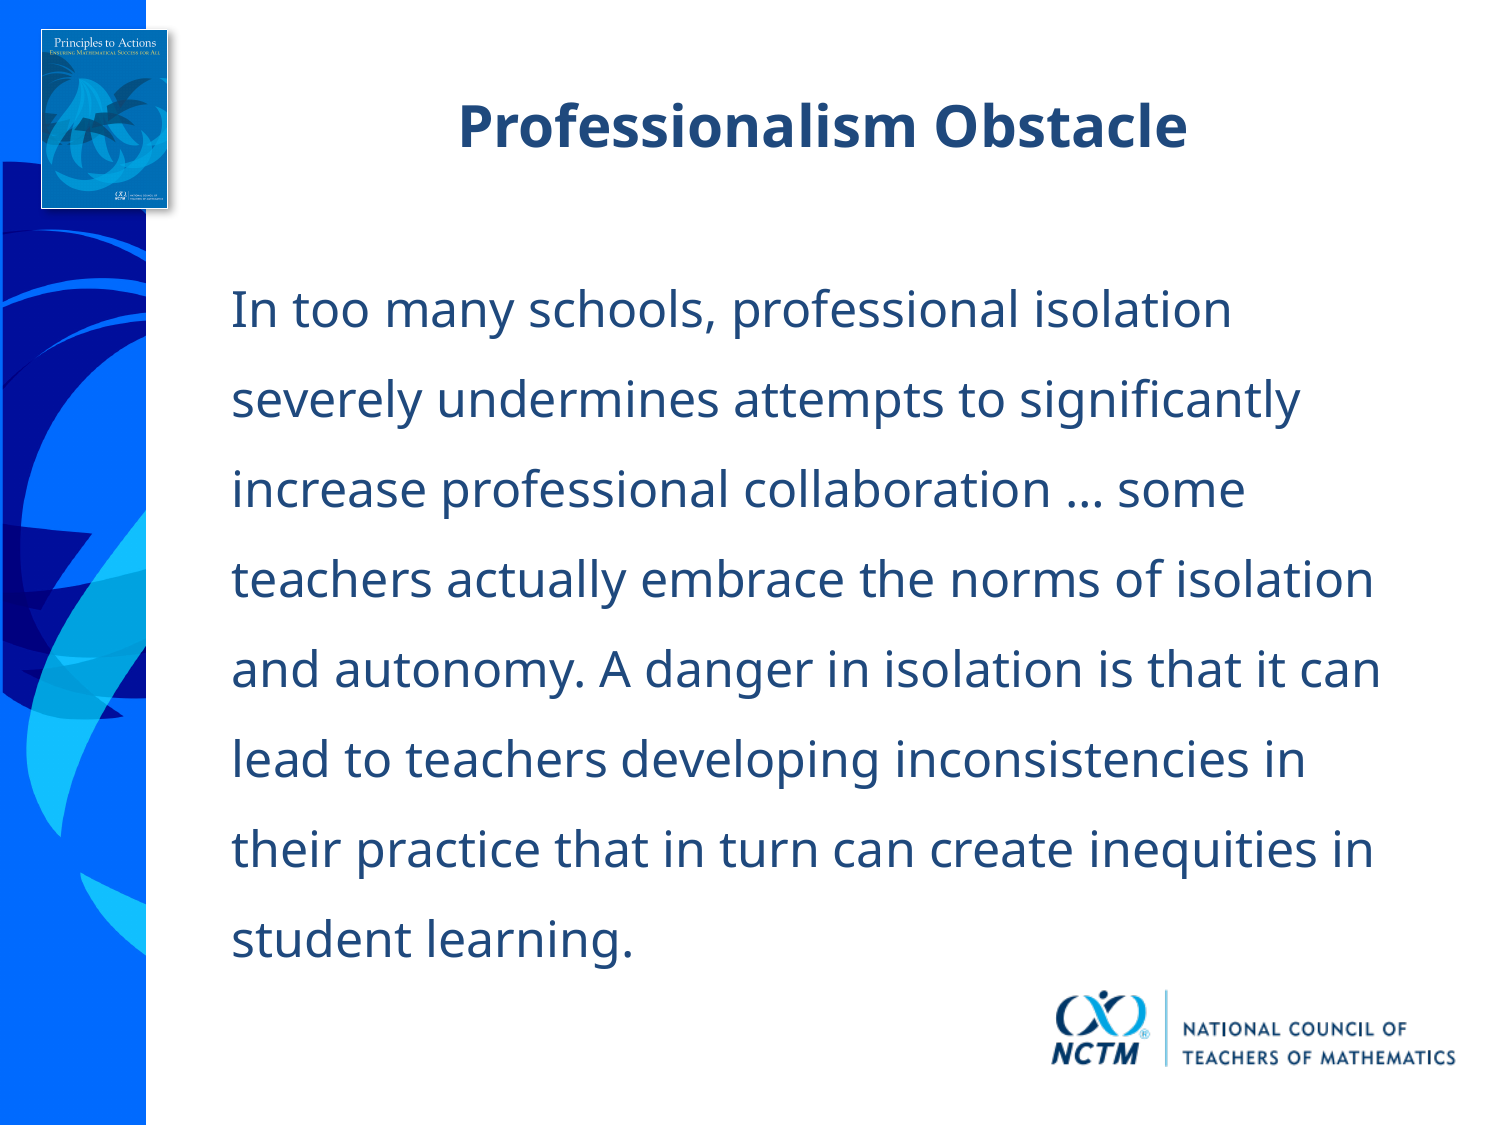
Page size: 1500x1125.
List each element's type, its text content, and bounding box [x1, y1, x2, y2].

picture [0, 0, 168, 1125]
picture [1034, 969, 1474, 1085]
text_box In too many schools, professional isolation severely undermines attempts to significantly increase professional collaboration … some teachers actually embrace the norms of isolation and autonomy. A danger in isolation is that it can lead to teachers developing inconsistencies in their practice that in turn can create inequities in student learning. [217, 239, 1413, 975]
text_box Professionalism Obstacle [170, 29, 1500, 218]
